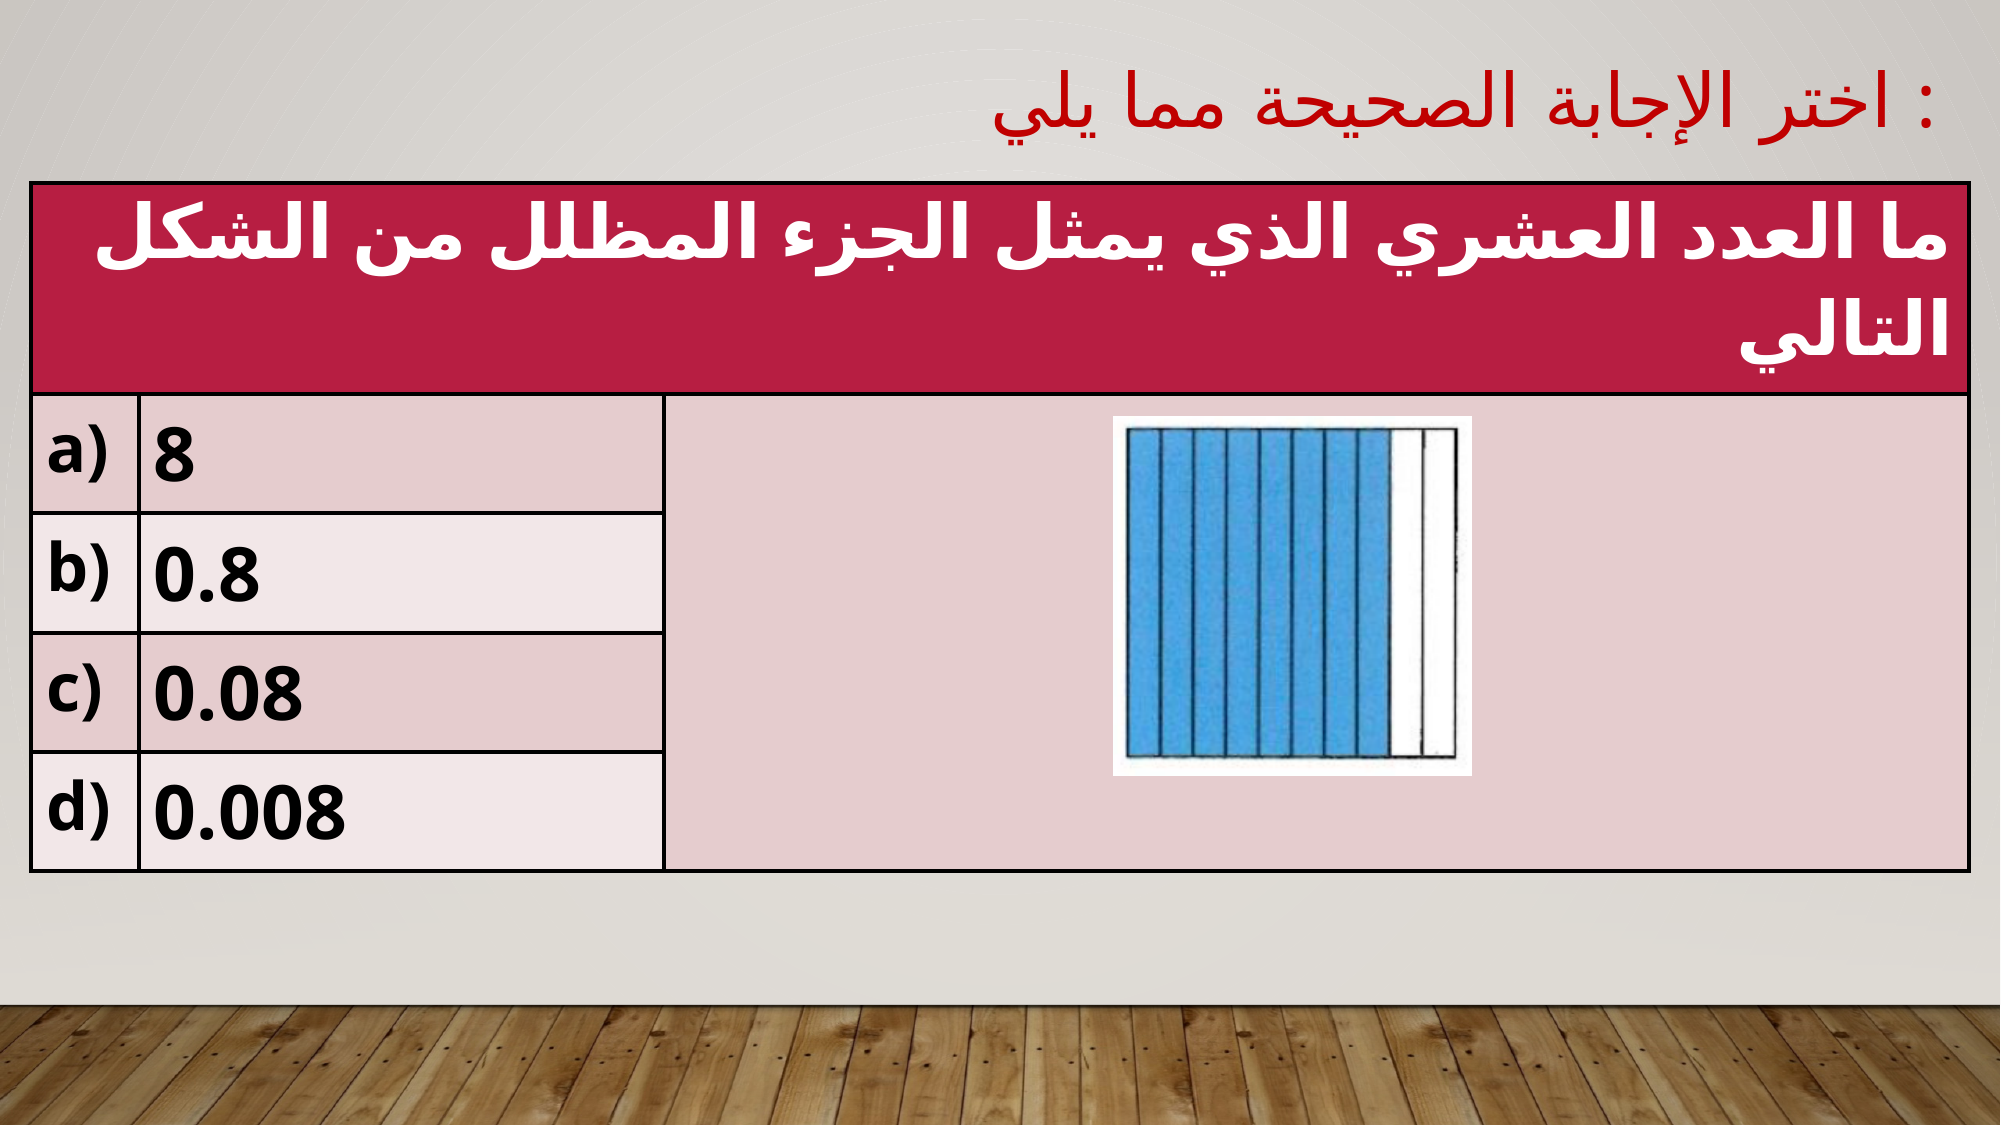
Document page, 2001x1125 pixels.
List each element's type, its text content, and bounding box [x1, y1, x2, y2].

picture [1113, 416, 1472, 776]
table_cell [666, 396, 1967, 869]
table_cell a) [33, 396, 137, 511]
text_box اختر الإجابة الصحيحة مما يلي : [953, 21, 1952, 144]
table_cell b) [33, 515, 137, 631]
picture [0, 1005, 2000, 1125]
table_cell 0.008 [141, 754, 662, 869]
table_cell 0.08 [141, 635, 662, 750]
table_cell d) [33, 754, 137, 869]
table_header ما العدد العشري الذي يمثل الجزء المظلل من الشكل التالي [33, 185, 1967, 392]
table_cell c) [33, 635, 137, 750]
table_cell 8 [141, 396, 662, 511]
table_cell 0.8 [141, 515, 662, 631]
